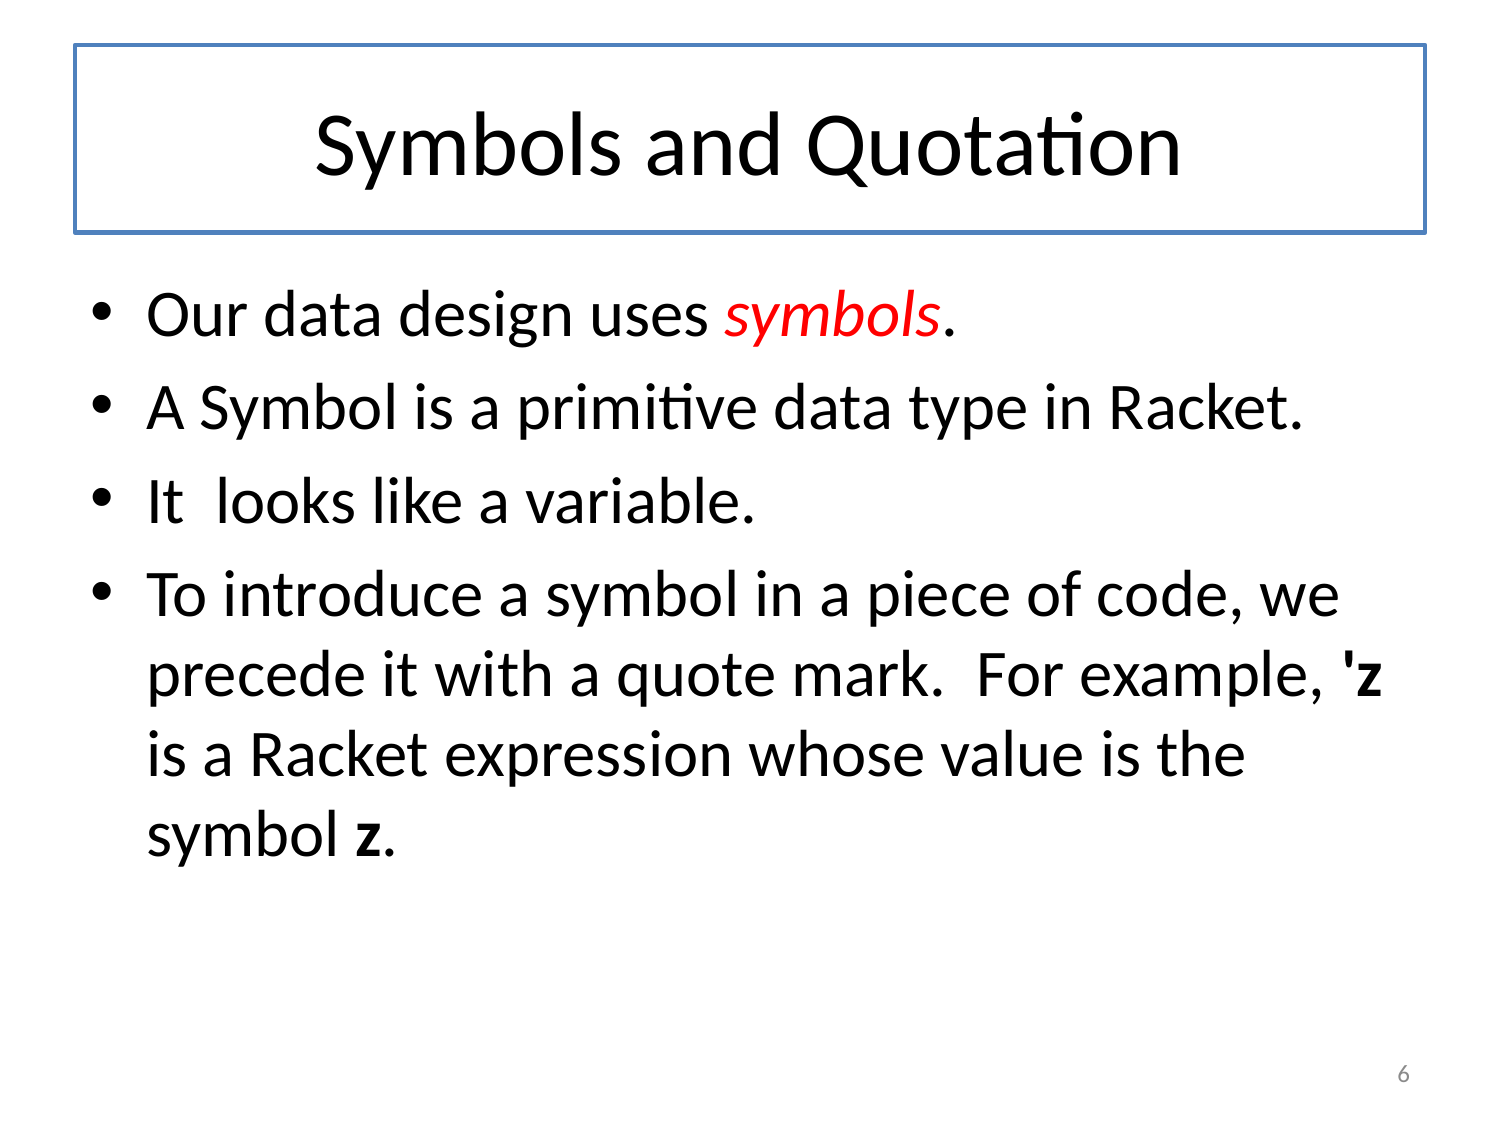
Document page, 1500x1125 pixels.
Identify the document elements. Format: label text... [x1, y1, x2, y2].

title Symbols and Quotation [73, 43, 1427, 235]
list Our data design uses symbols. A Symbol is a primitive data type in Racket. It looks like a variable. To introduce a symbol in a piece of code, we precede it with a quote mark. For example, 'z is a Racket expression whose value is the symbol z. [75, 262, 1425, 1005]
slide_number 6 [1074, 1042, 1425, 1103]
